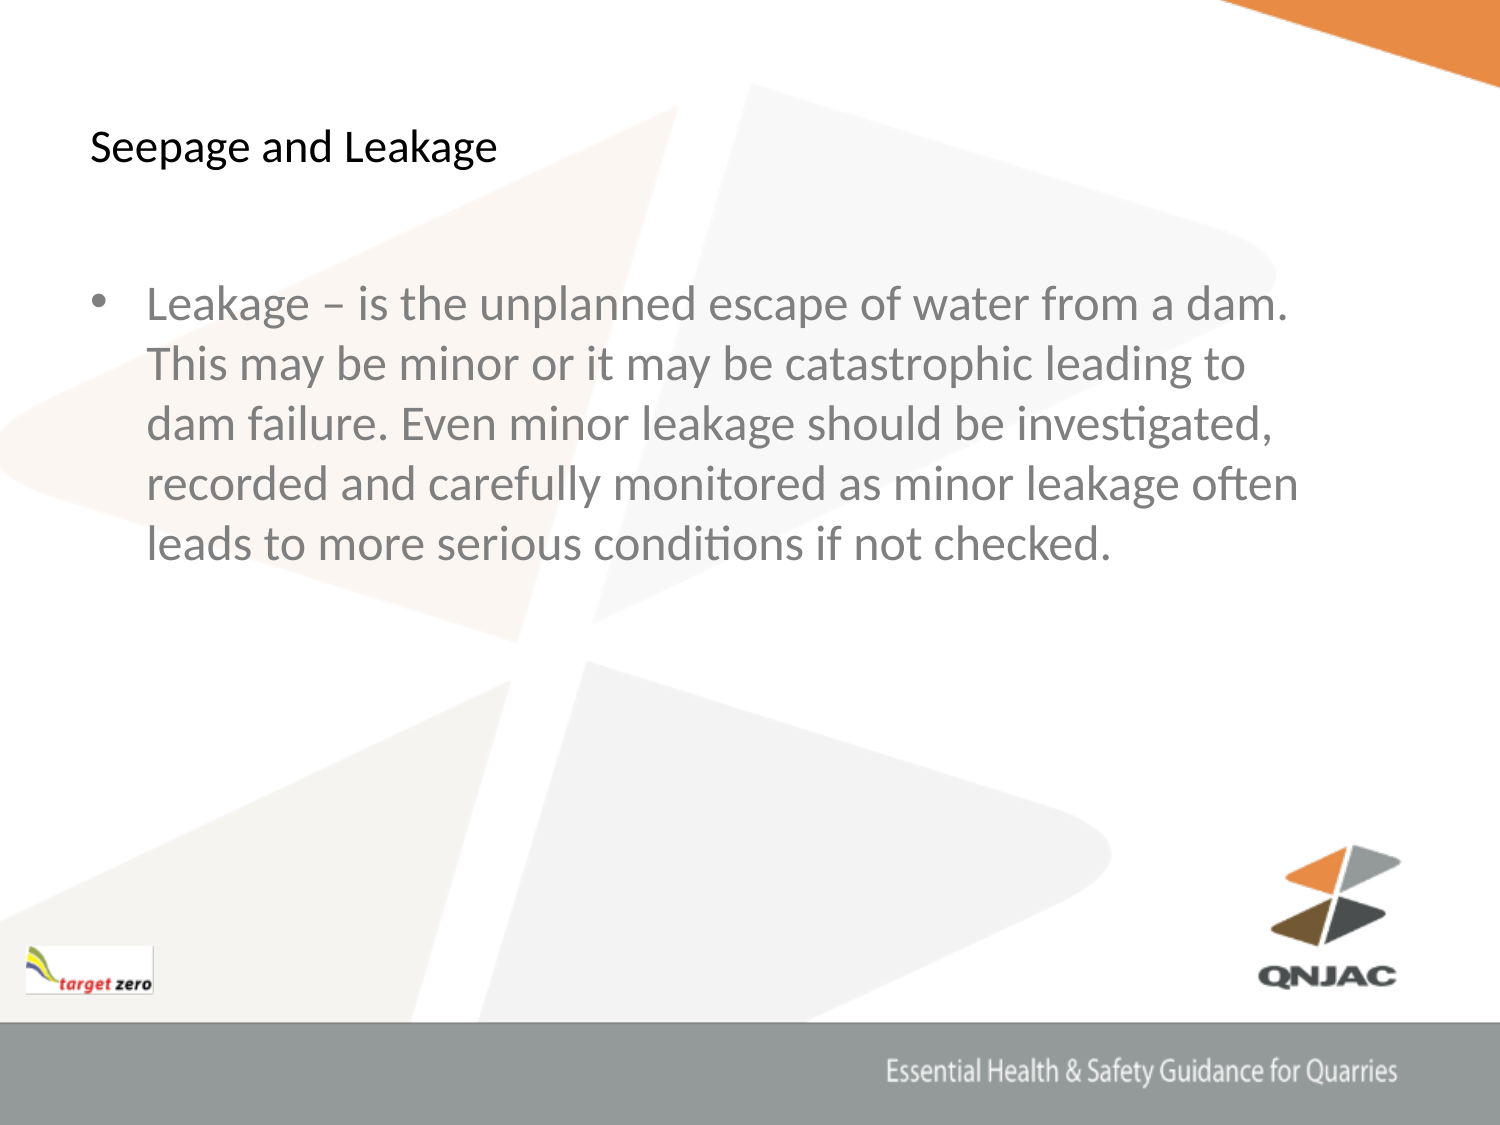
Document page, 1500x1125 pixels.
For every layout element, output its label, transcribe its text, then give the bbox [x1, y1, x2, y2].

picture [0, 0, 1500, 1125]
text_box [98, 640, 1449, 968]
title Seepage and Leakage [75, 105, 1425, 183]
list Leakage – is the unplanned escape of water from a dam. This may be minor or it may be catastrophic leading to dam failure. Even minor leakage should be investigated, recorded and carefully monitored as minor leakage often leads to more serious conditions if not checked. [75, 262, 1323, 1001]
